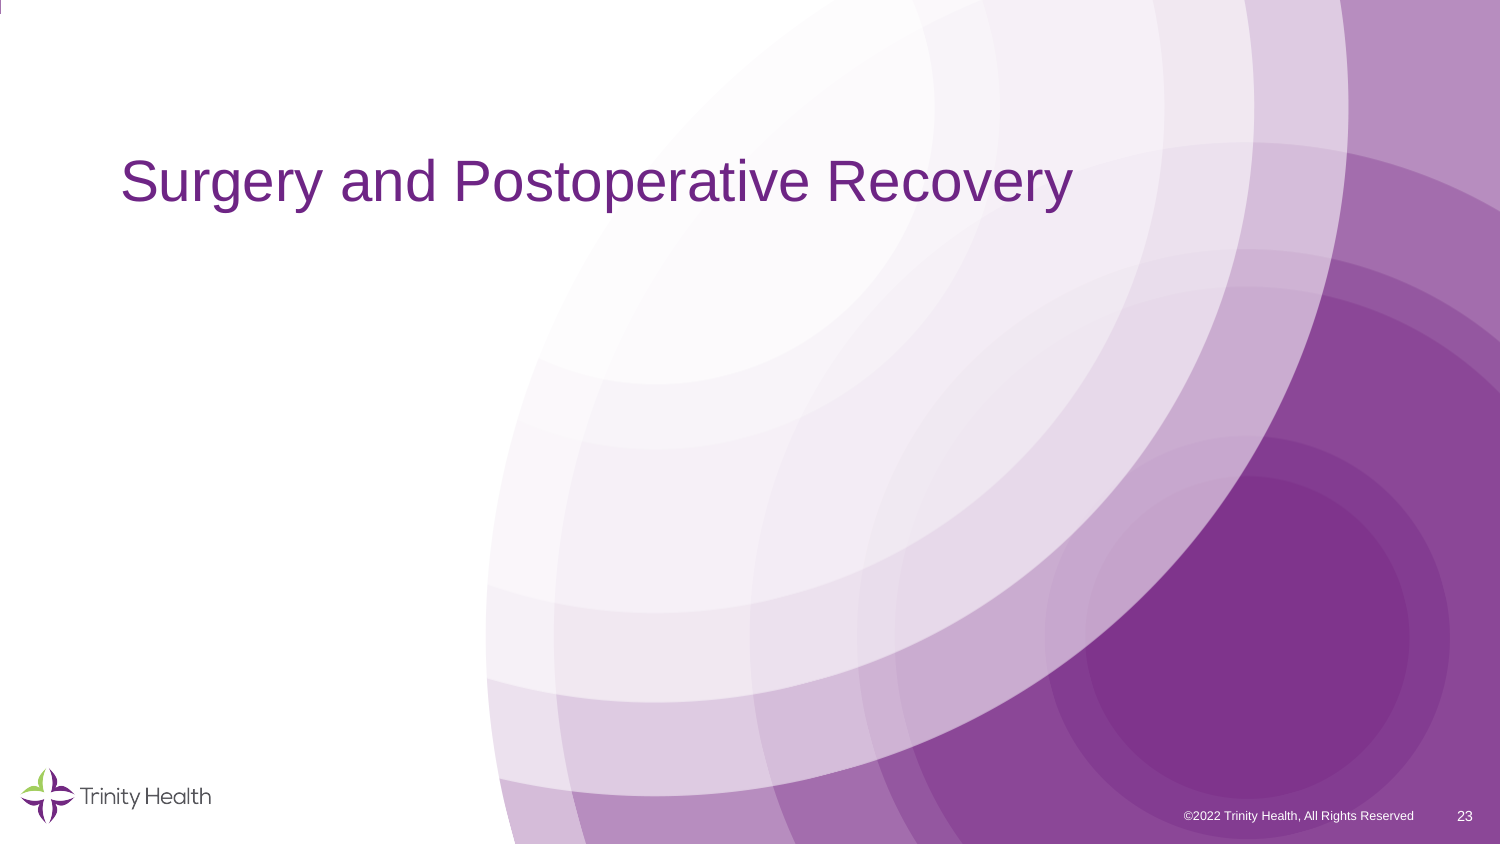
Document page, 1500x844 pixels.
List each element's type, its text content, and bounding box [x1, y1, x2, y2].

slide_number 23 [1406, 792, 1474, 838]
picture [0, 0, 1500, 844]
title Surgery and Postoperative Recovery [120, 139, 1157, 692]
footer ©2022 Trinity Health, All Rights Reserved [799, 800, 1406, 832]
